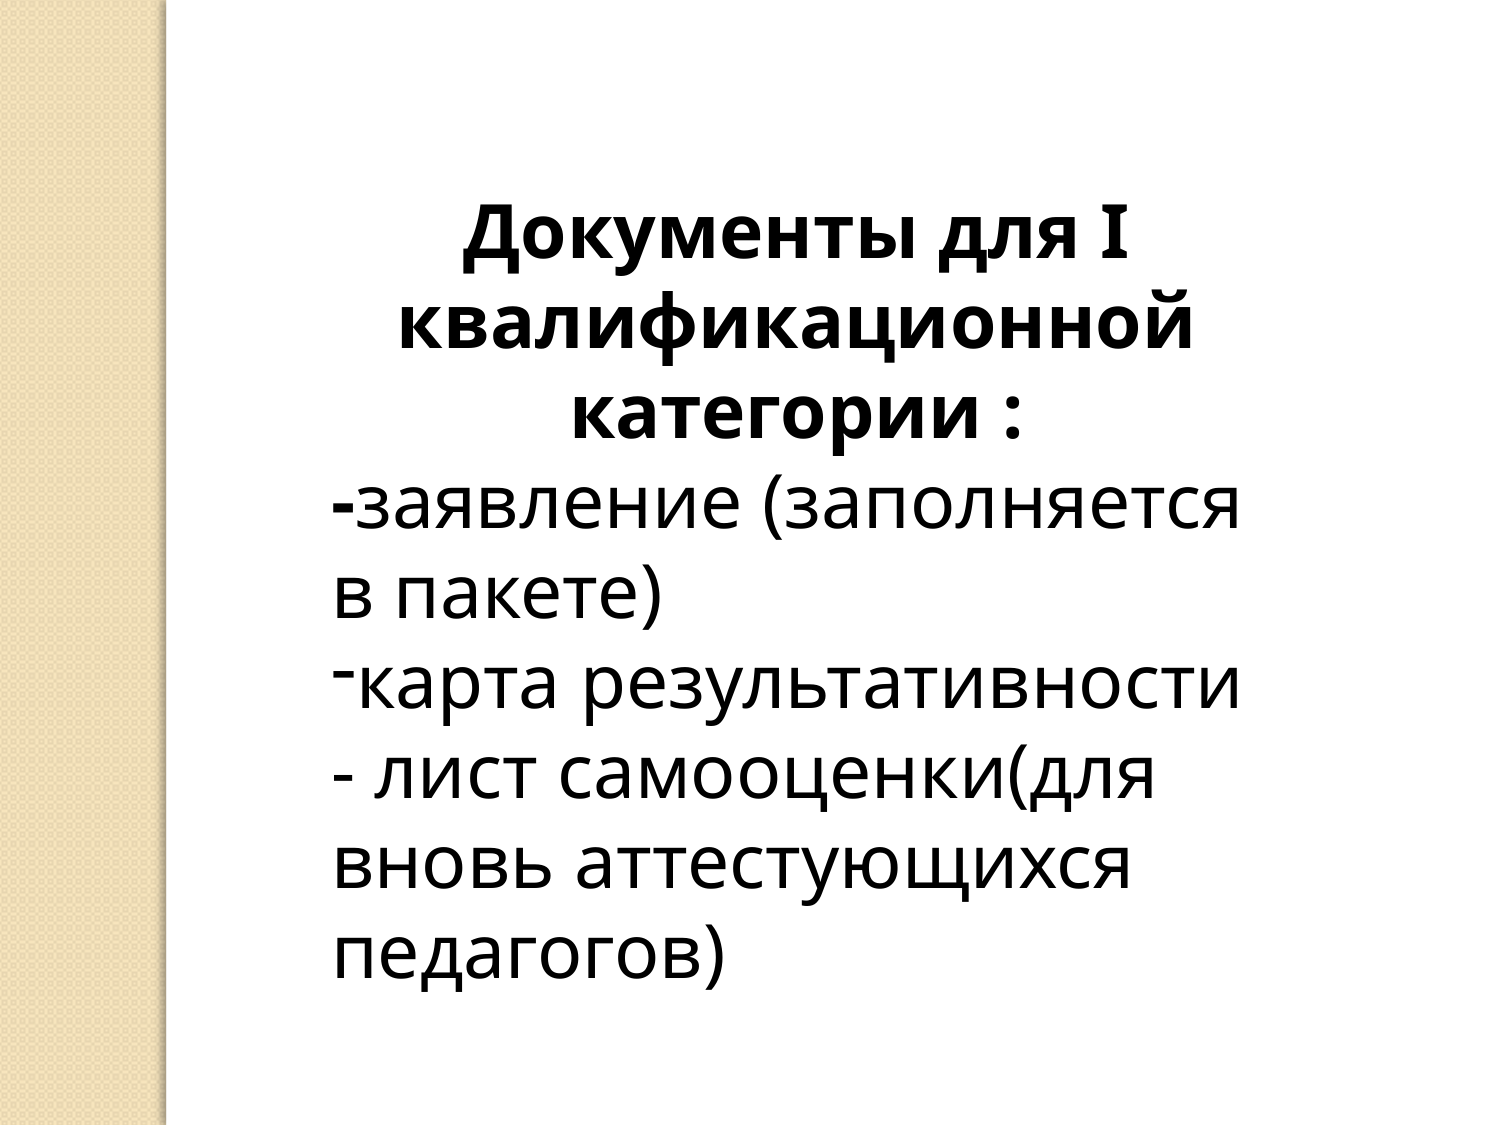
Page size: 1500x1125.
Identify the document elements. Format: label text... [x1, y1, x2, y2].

text_box Документы для I квалификационной категории : -заявление (заполняется в пакете) карта результативности - лист самооценки(для вновь аттестующихся педагогов) [316, 175, 1278, 1001]
